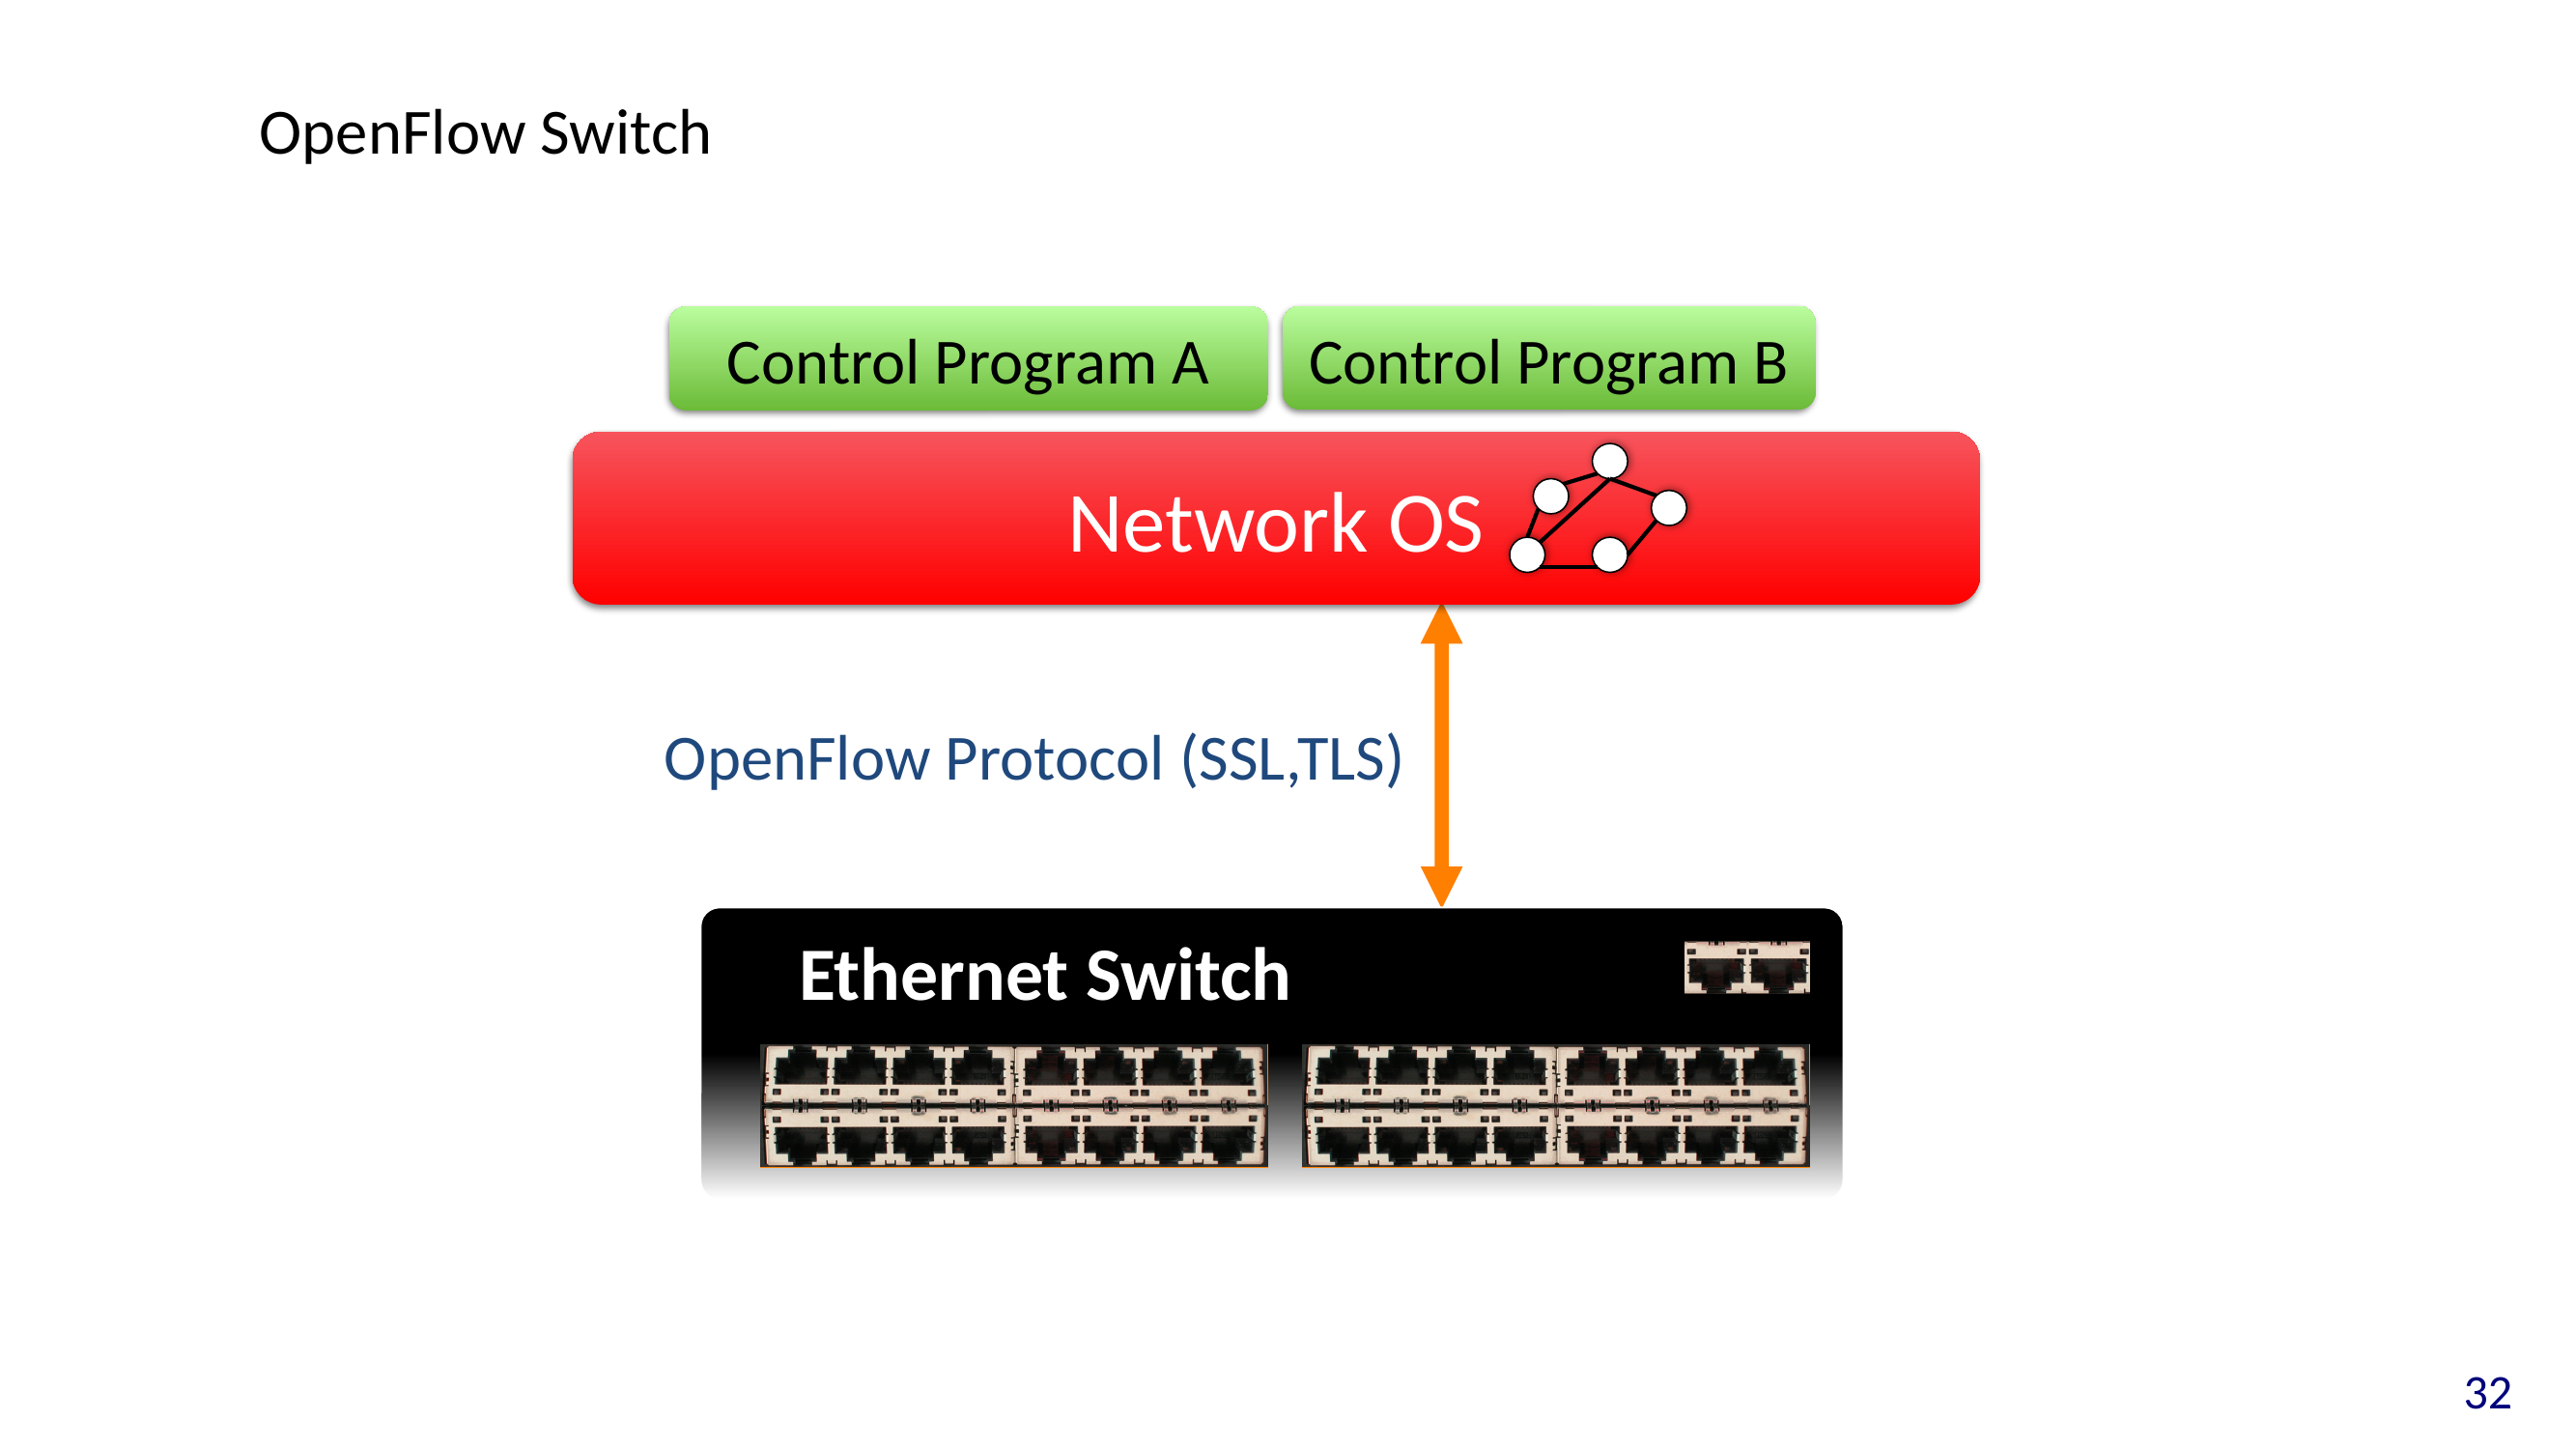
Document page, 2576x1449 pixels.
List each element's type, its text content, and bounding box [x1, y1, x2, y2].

text_box Control Program B [1283, 305, 1816, 411]
slide_number 32 [2462, 1359, 2513, 1420]
text_box [1435, 615, 1448, 900]
text_box Control Program A [668, 306, 1268, 411]
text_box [699, 907, 1844, 1200]
text_box Network OS [572, 431, 1981, 605]
title OpenFlow Switch [250, 0, 2325, 259]
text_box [1509, 442, 1687, 573]
text_box OpenFlow Protocol (SSL,TLS) [638, 715, 1415, 793]
